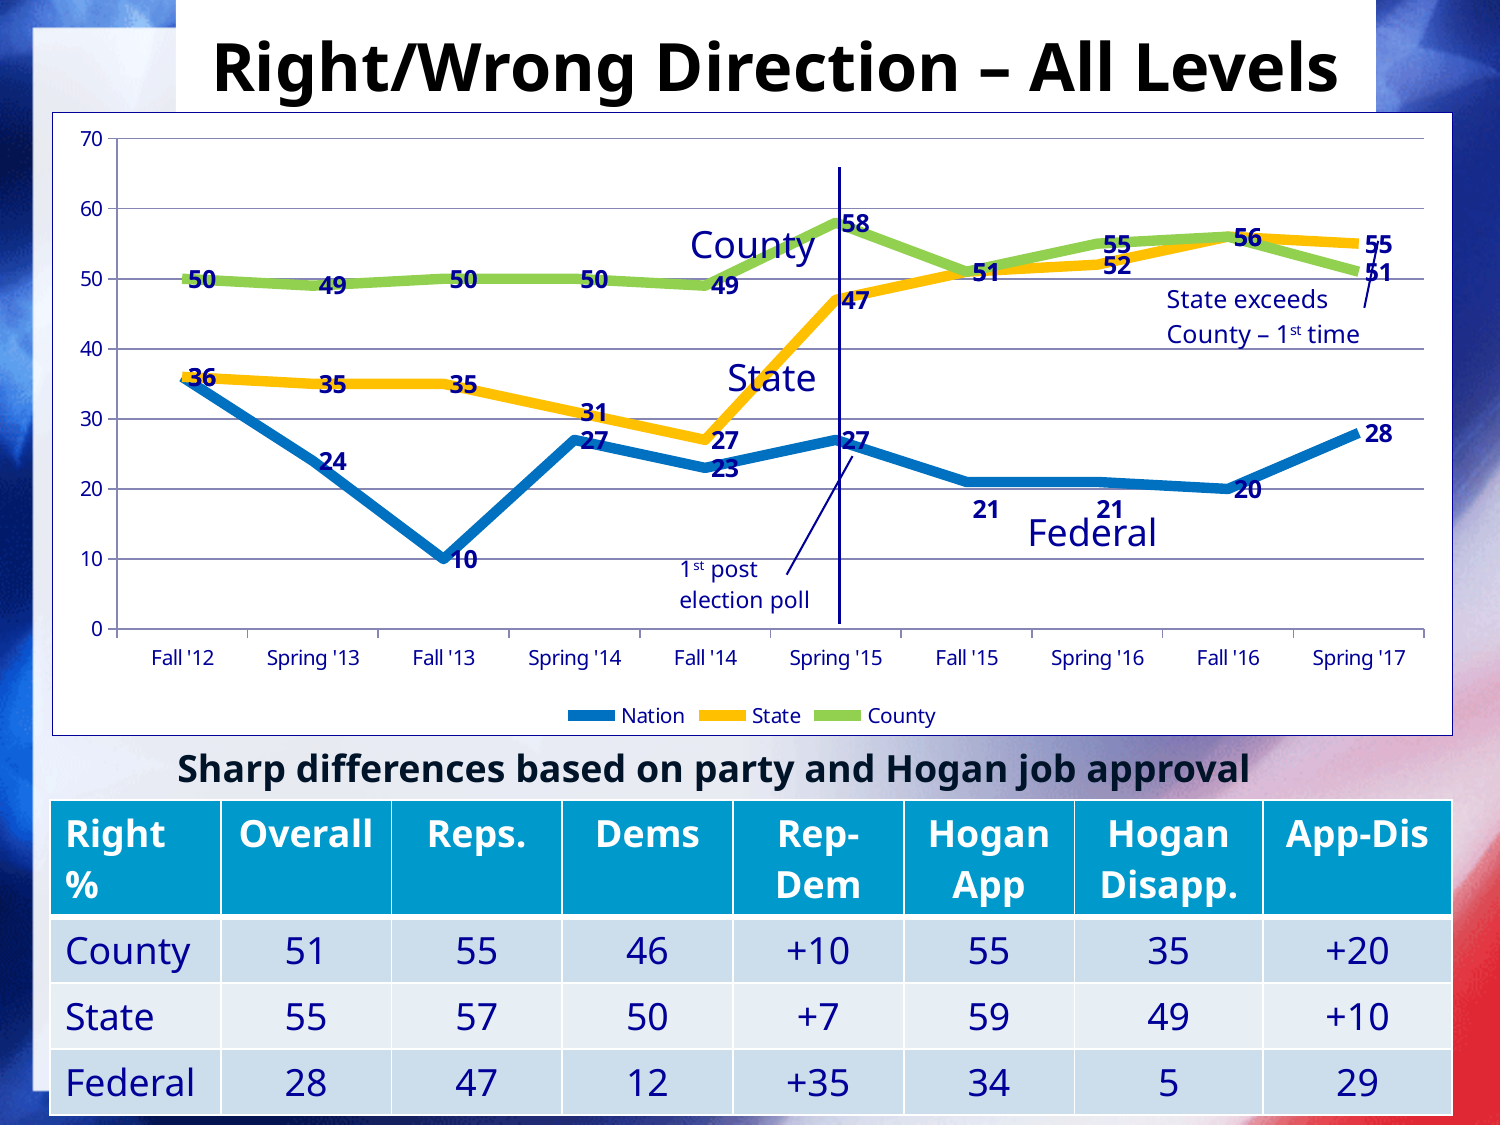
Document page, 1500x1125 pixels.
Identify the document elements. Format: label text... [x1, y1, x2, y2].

table_header Dems [563, 801, 732, 914]
table_header App-Dis [1264, 801, 1451, 914]
table_cell 59 [905, 984, 1074, 1048]
table_cell 47 [392, 1050, 561, 1114]
table_cell 5 [1075, 1050, 1262, 1114]
table_header Reps. [392, 801, 561, 914]
table_cell 28 [222, 1050, 391, 1114]
table_cell 55 [392, 920, 561, 982]
table_cell 50 [563, 984, 732, 1048]
table_cell 29 [1264, 1050, 1451, 1114]
table_cell 49 [1075, 984, 1262, 1048]
title Right/Wrong Direction – All Levels [175, 0, 1376, 110]
table_cell +20 [1264, 920, 1451, 982]
table_cell +10 [734, 920, 903, 982]
table_cell 34 [905, 1050, 1074, 1114]
table_header Hogan Disapp. [1075, 801, 1262, 914]
table_header Rep-Dem [734, 801, 903, 914]
picture [0, 0, 1500, 1125]
table_cell 51 [222, 920, 391, 982]
table_header Right % [51, 801, 220, 914]
table_cell Federal [51, 1050, 220, 1114]
table_header Hogan App [905, 801, 1074, 914]
table_cell 55 [905, 920, 1074, 982]
text_box Sharp differences based on party and Hogan job approval [162, 743, 1388, 798]
table_cell 35 [1075, 920, 1262, 982]
table_cell 46 [563, 920, 732, 982]
table_cell +35 [734, 1050, 903, 1114]
table_cell 57 [392, 984, 561, 1048]
table_cell County [51, 920, 220, 982]
table_cell +10 [1264, 984, 1451, 1048]
table_cell 12 [563, 1050, 732, 1114]
table_header Overall [222, 801, 391, 914]
table_cell +7 [734, 984, 903, 1048]
chart [51, 111, 1453, 736]
table_cell State [51, 984, 220, 1048]
table_cell 55 [222, 984, 391, 1048]
